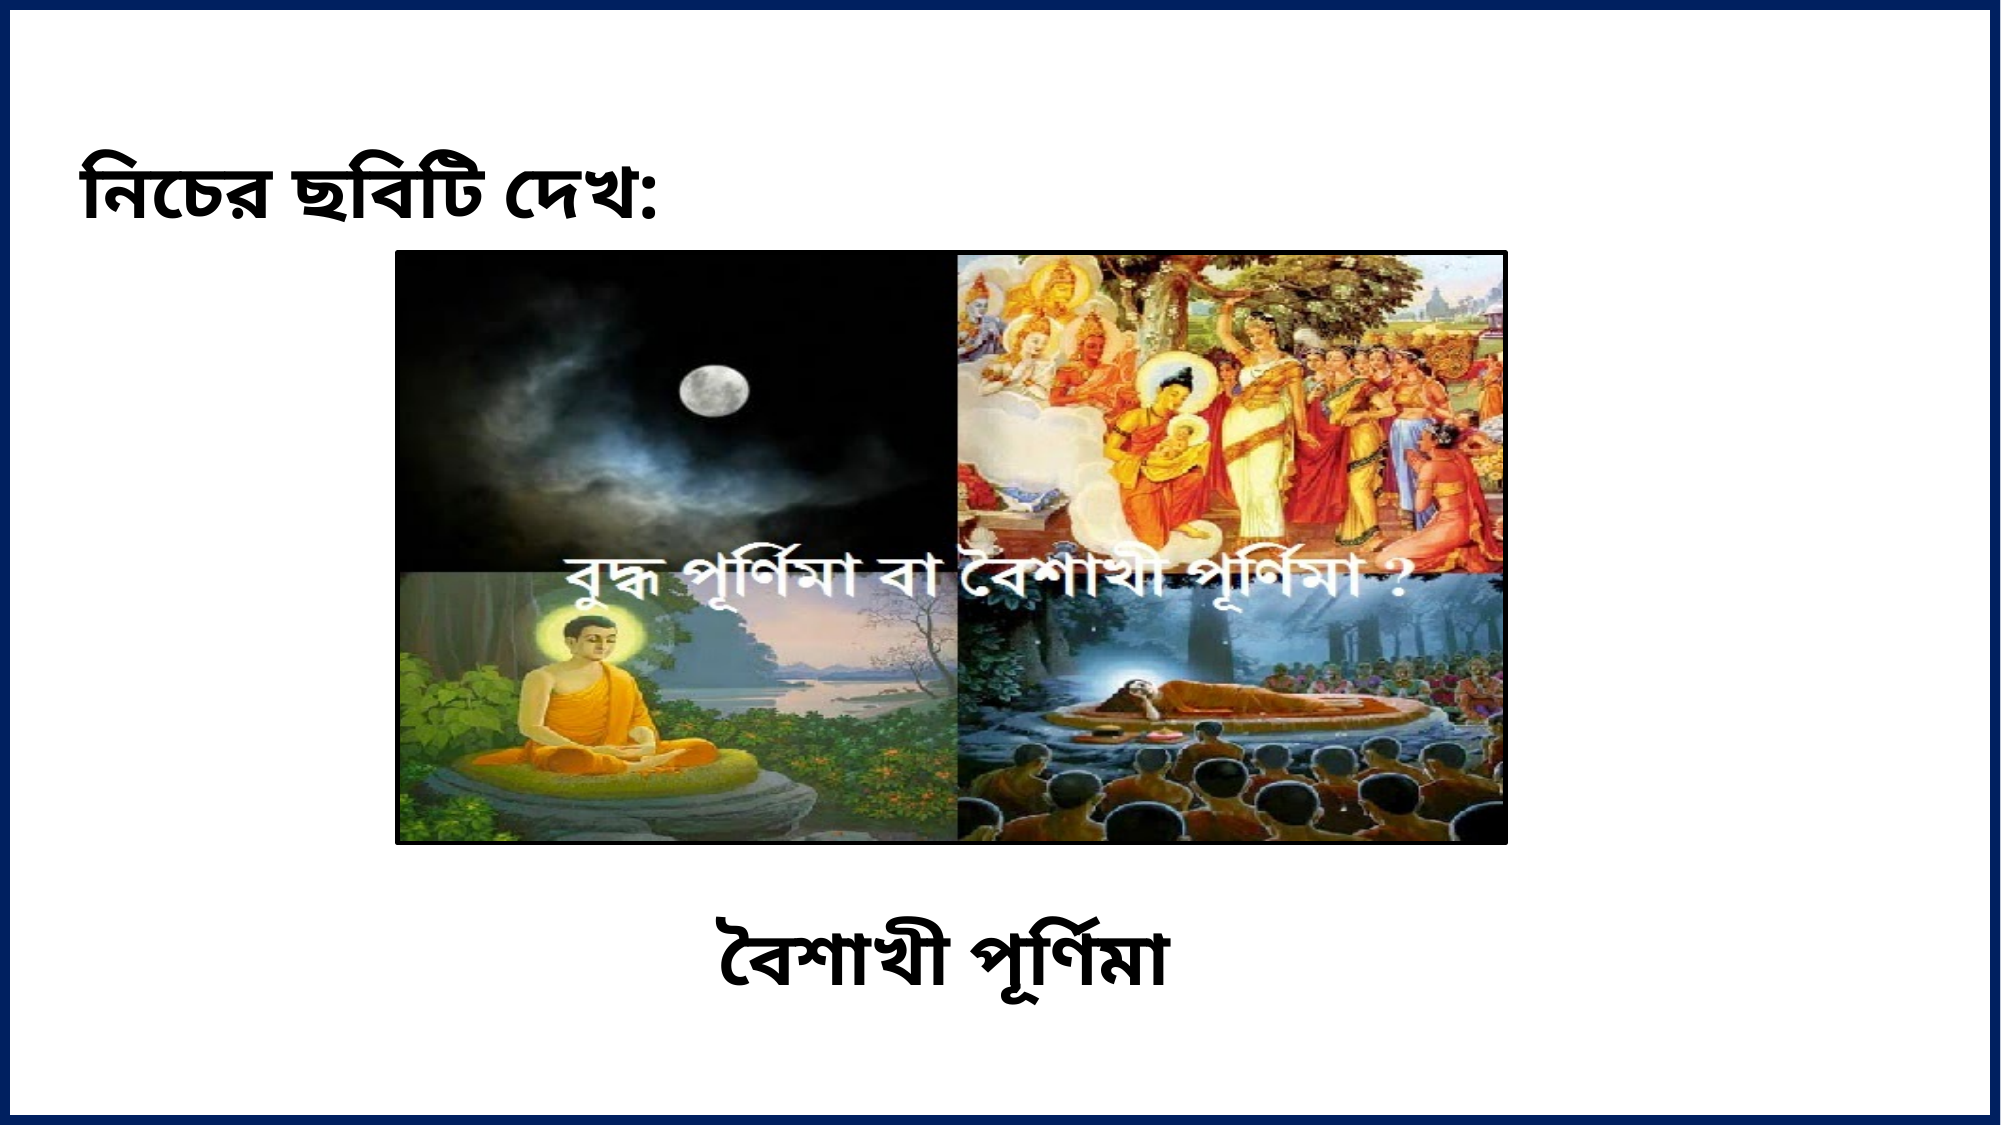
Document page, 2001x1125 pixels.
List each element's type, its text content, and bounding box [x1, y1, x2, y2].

text_box বৈশাখী পূর্ণিমা [703, 903, 1185, 1008]
picture [399, 254, 1504, 841]
text_box নিচের ছবিটি দেখ: [66, 135, 694, 241]
